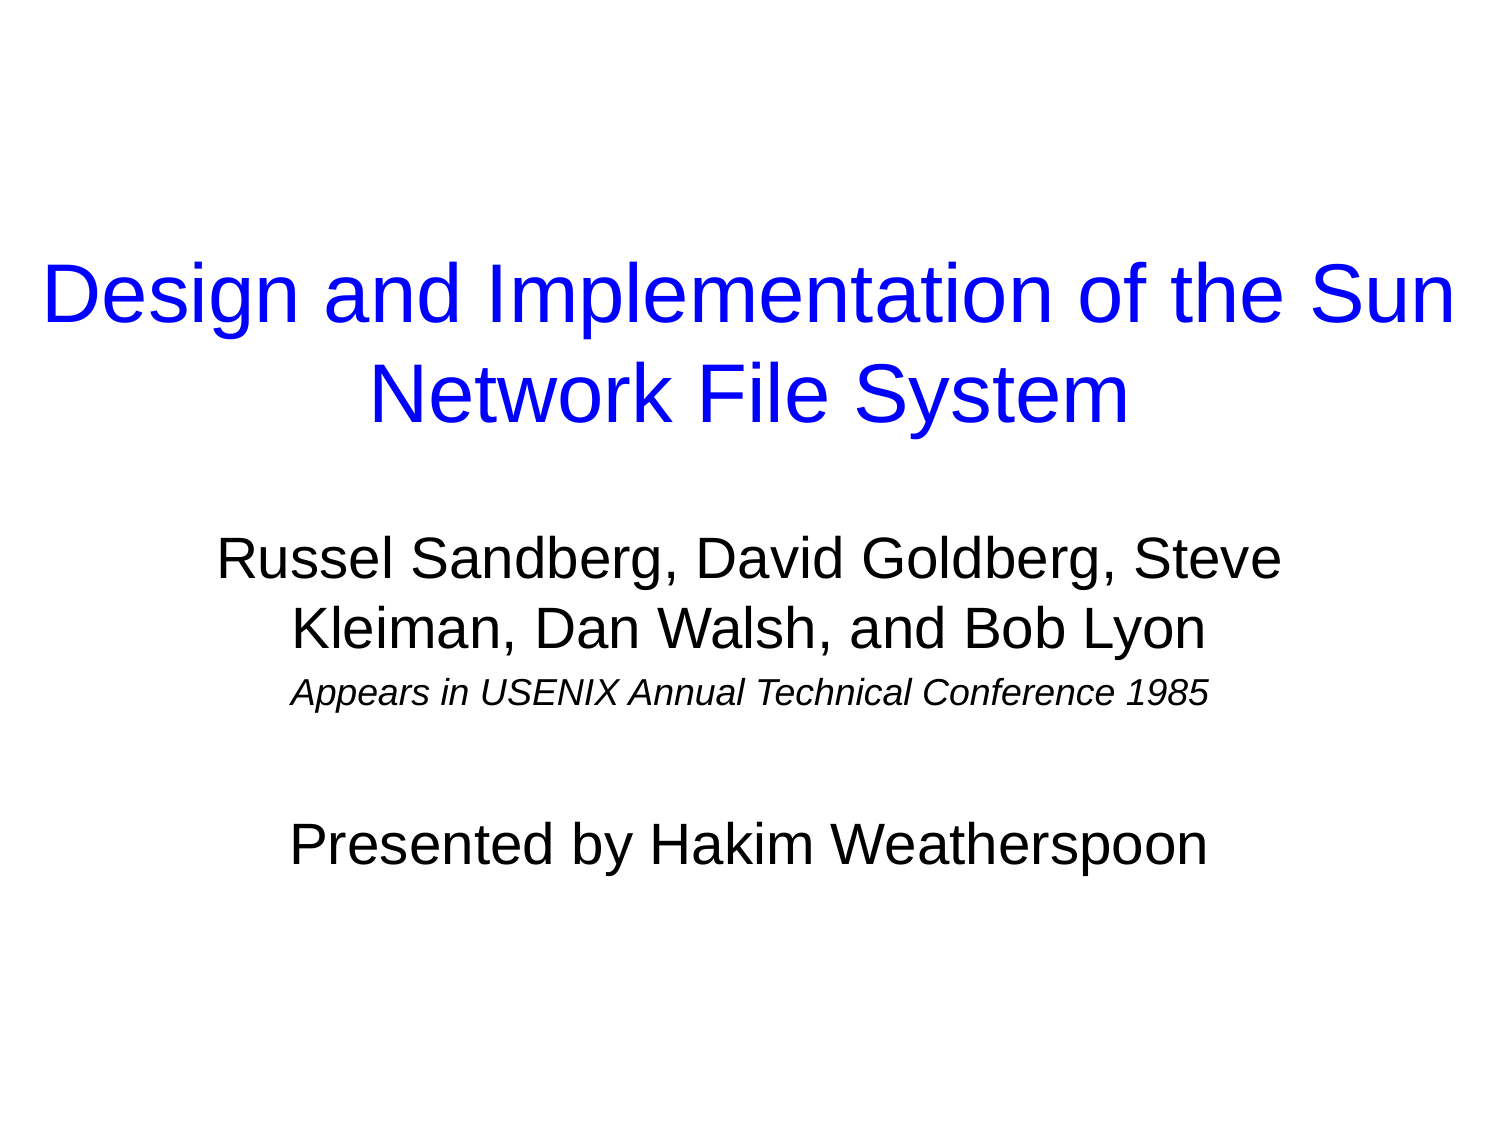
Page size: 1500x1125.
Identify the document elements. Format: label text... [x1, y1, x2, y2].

subtitle Russel Sandberg, David Goldberg, Steve Kleiman, Dan Walsh, and Bob Lyon Appears in USENIX Annual Technical Conference 1985 Presented by Hakim Weatherspoon [99, 512, 1401, 1026]
title Design and Implementation of the Sun Network File System [0, 137, 1500, 541]
